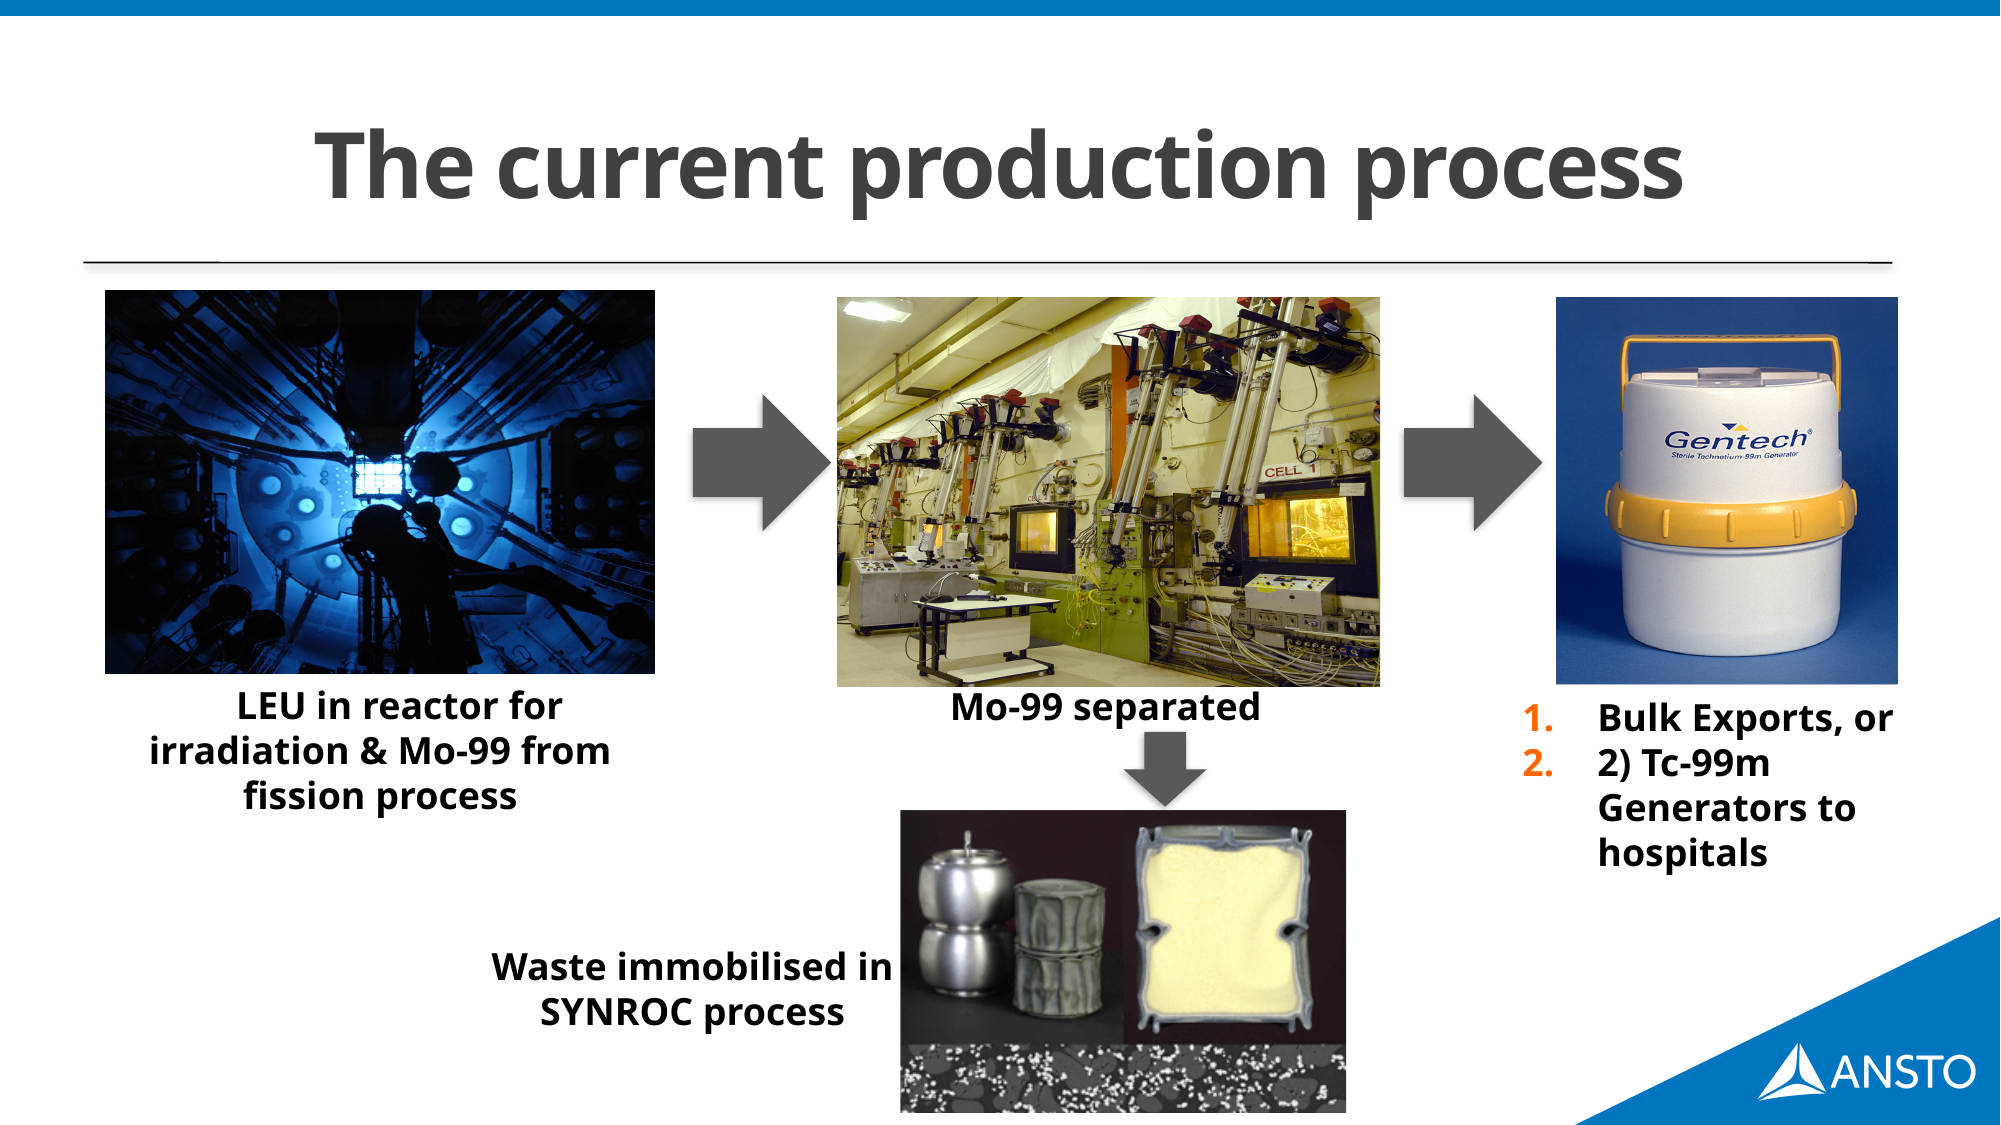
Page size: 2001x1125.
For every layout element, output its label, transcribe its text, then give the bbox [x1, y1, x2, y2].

text_box LEU in reactor for irradiation & Mo-99 from fission process [105, 682, 655, 829]
title The current production process [0, 36, 2000, 225]
text_box [692, 393, 825, 533]
text_box Mo-99 separated [831, 693, 1381, 772]
picture [900, 810, 1347, 1113]
text_box Waste immobilised in SYNROC process [452, 935, 895, 1078]
picture [1575, 917, 2000, 1125]
text_box Bulk Exports, or 2) Tc-99m Generators to hospitals [1507, 686, 1987, 826]
text_box [1122, 731, 1208, 808]
text_box [1403, 393, 1544, 533]
picture [105, 290, 656, 675]
picture [0, 0, 2000, 16]
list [830, 296, 1381, 688]
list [1555, 296, 1898, 685]
